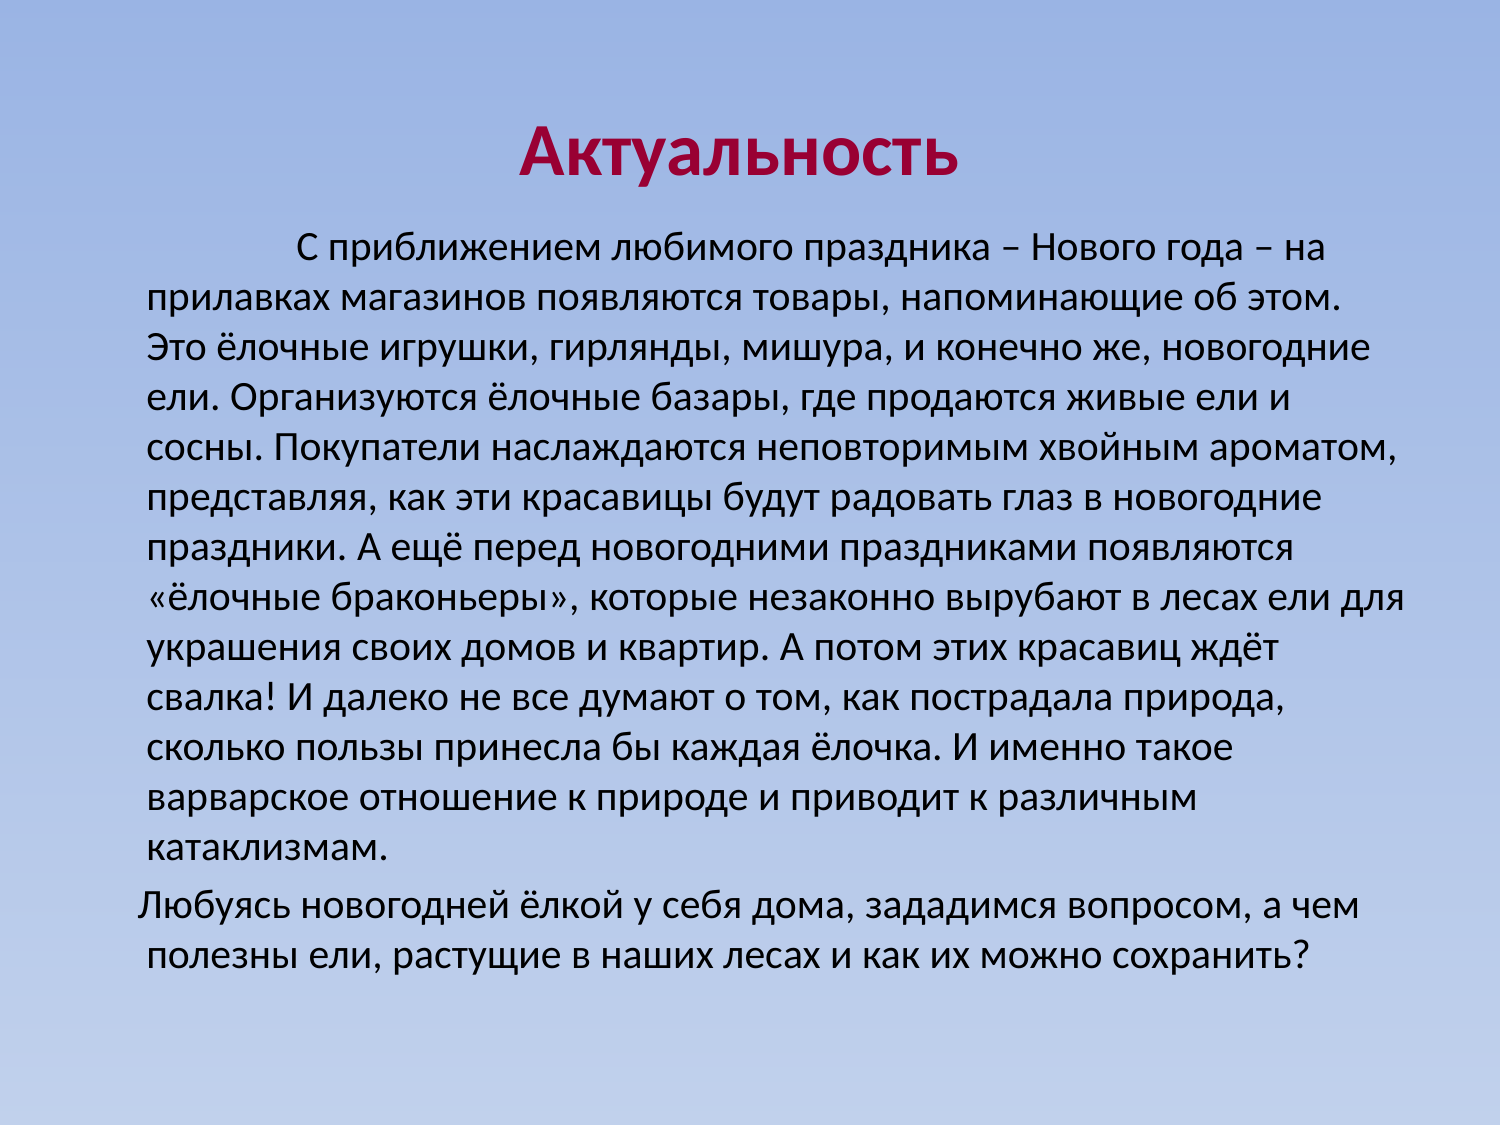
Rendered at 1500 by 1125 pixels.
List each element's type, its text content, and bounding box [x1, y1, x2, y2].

list С приближением любимого праздника – Нового года – на прилавках магазинов появляются товары, напоминающие об этом. Это ёлочные игрушки, гирлянды, мишура, и конечно же, новогодние ели. Организуются ёлочные базары, где продаются живые ели и сосны. Покупатели наслаждаются неповторимым хвойным ароматом, представляя, как эти красавицы будут радовать глаз в новогодние праздники. А ещё перед новогодними праздниками появляются «ёлочные браконьеры», которые незаконно вырубают в лесах ели для украшения своих домов и квартир. А потом этих красавиц ждёт свалка! И далеко не все думают о том, как пострадала природа, сколько пользы принесла бы каждая ёлочка. И именно такое варварское отношение к природе и приводит к различным катаклизмам. Любуясь новогодней ёлкой у себя дома, зададимся вопросом, а чем полезны ели, растущие в наших лесах и как их можно сохранить? [75, 210, 1425, 1005]
title Актуальность [75, 45, 1425, 210]
